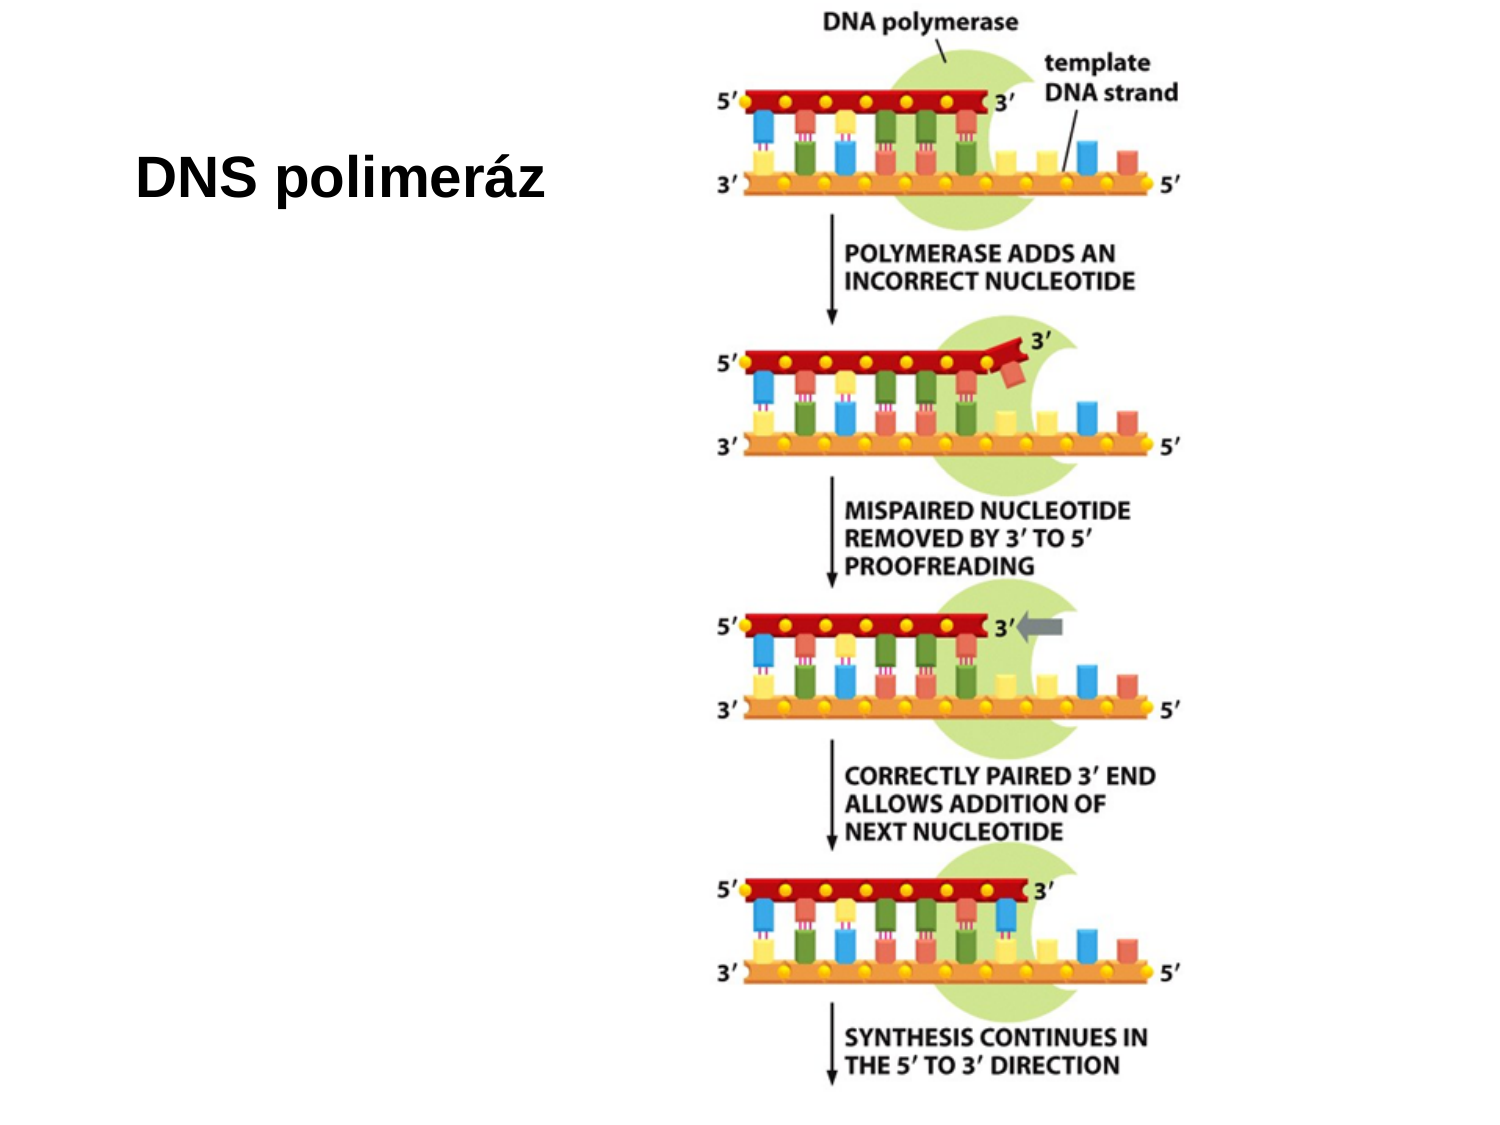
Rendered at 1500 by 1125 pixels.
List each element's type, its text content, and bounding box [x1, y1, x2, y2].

text_box DNS polimeráz [120, 132, 562, 217]
picture [702, 0, 1214, 1099]
